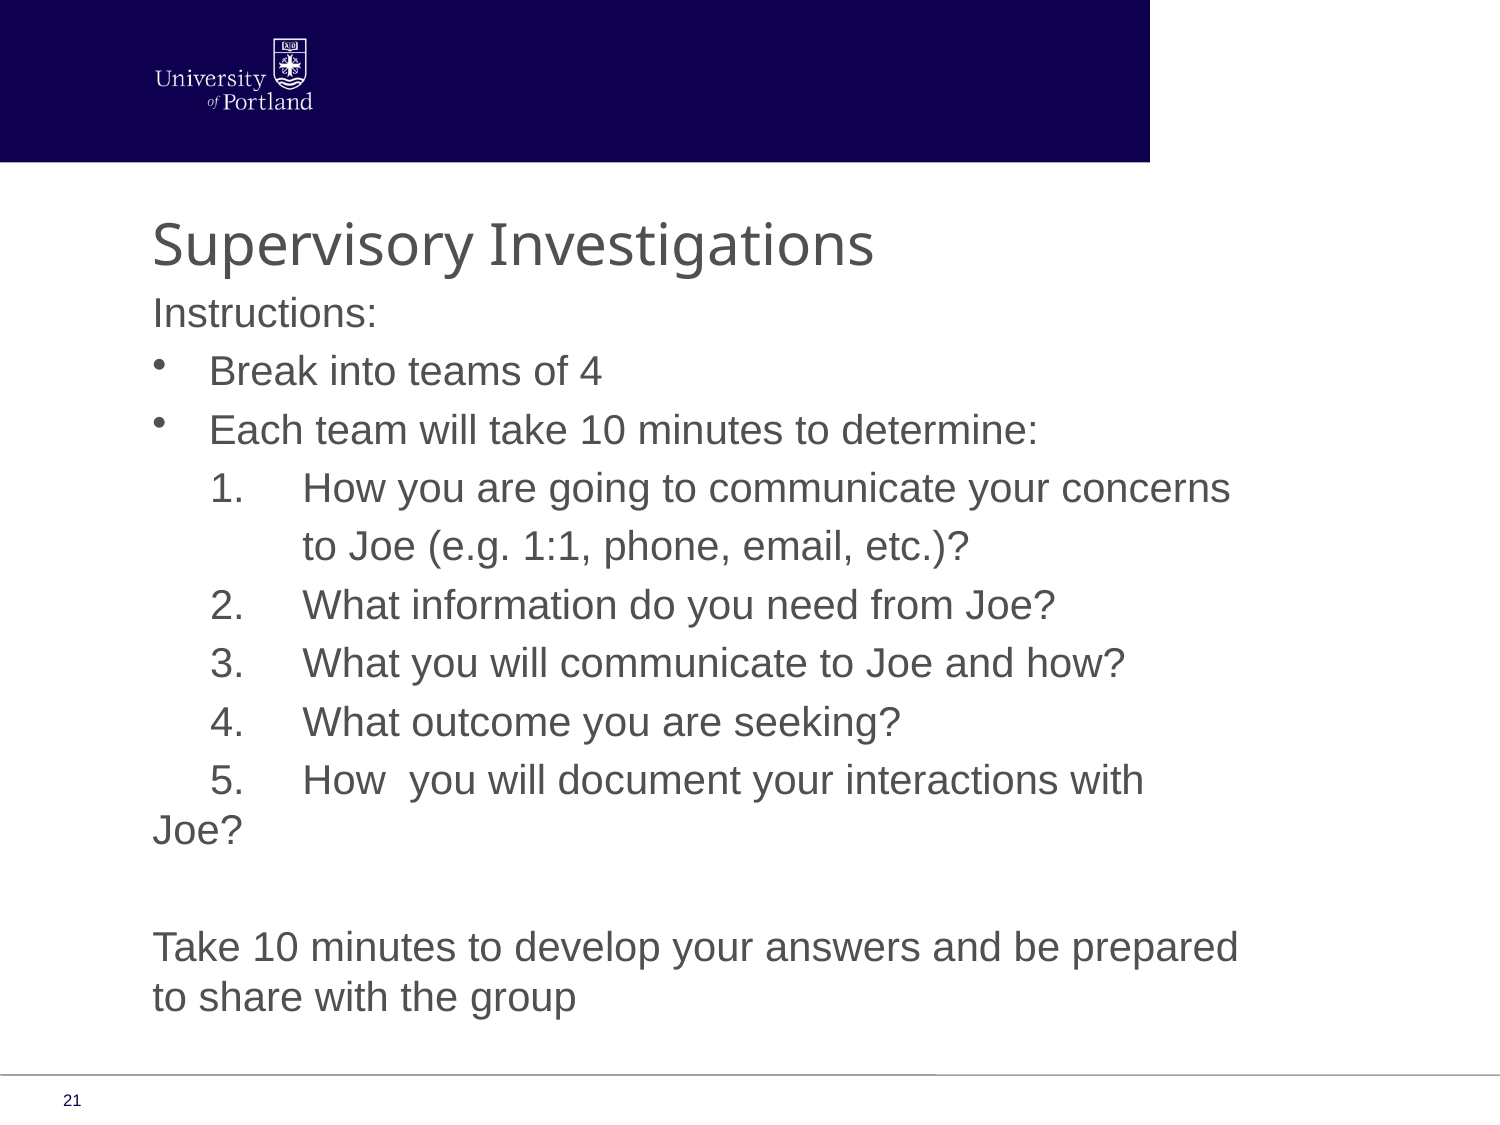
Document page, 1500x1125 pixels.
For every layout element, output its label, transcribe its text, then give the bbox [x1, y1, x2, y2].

list Supervisory Investigations Instructions: Break into teams of 4 Each team will take 10 minutes to determine: 1. How you are going to communicate your concerns to Joe (e.g. 1:1, phone, email, etc.)? 2. What information do you need from Joe? 3. What you will communicate to Joe and how? 4. What outcome you are seeking? 5. How you will document your interactions with Joe? Take 10 minutes to develop your answers and be prepared to share with the group [137, 199, 1263, 1051]
picture [152, 36, 315, 112]
